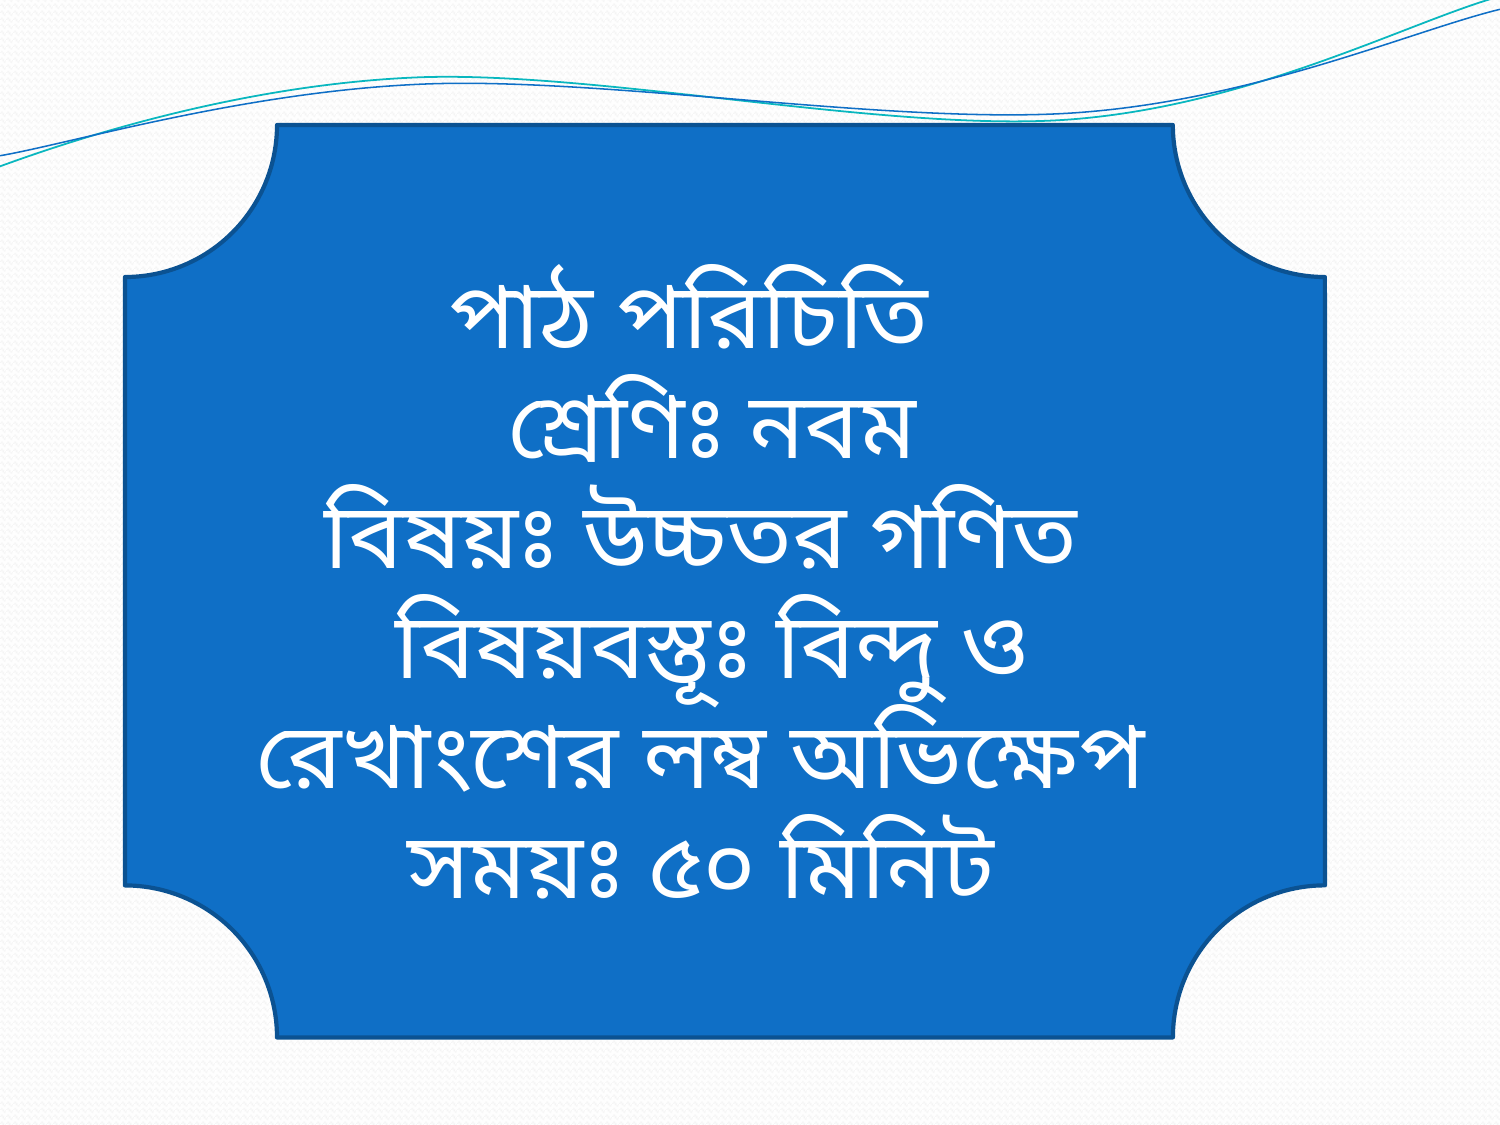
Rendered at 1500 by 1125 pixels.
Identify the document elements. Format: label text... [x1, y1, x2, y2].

text_box পাঠ পরিচিতি শ্রেণিঃ নবম বিষয়ঃ উচ্চতর গণিত বিষয়বস্তূঃ বিন্দু ও রেখাংশের লম্ব অভিক্ষেপ সময়ঃ ৫০ মিনিট [200, 249, 1225, 925]
text_box [209, 122, 1328, 1040]
text_box [122, 254, 200, 908]
